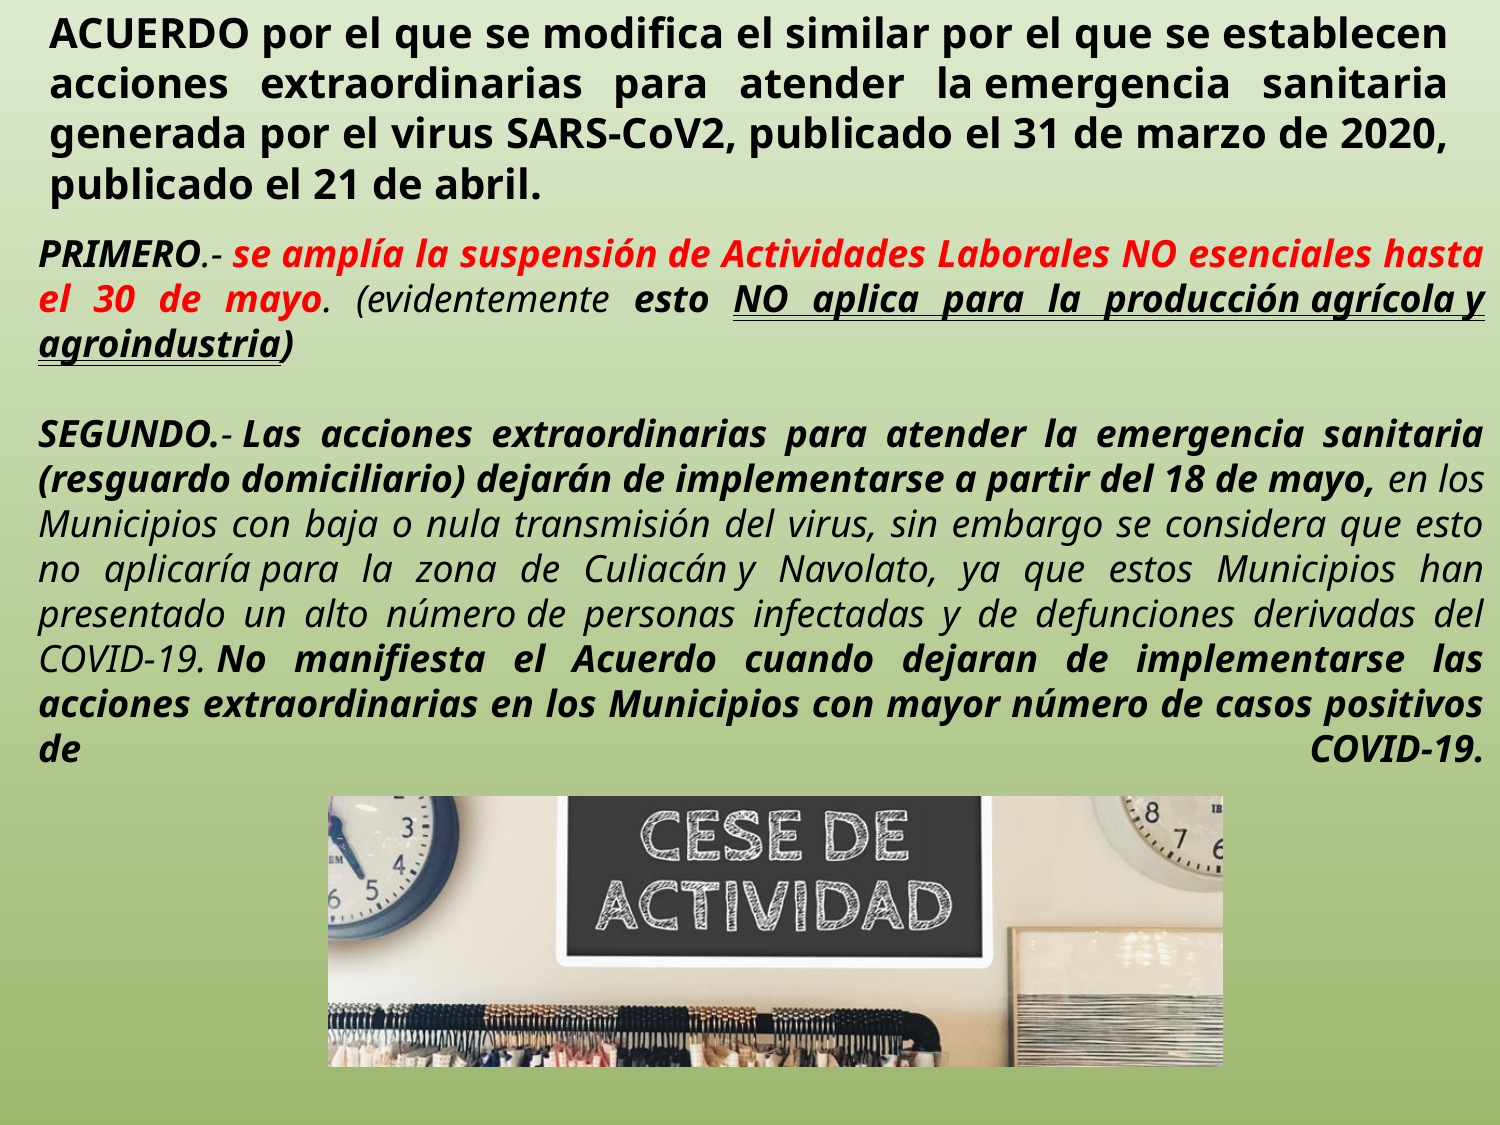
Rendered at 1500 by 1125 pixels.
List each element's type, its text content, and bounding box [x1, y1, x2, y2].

picture [327, 796, 1224, 1067]
text_box ACUERDO por el que se modifica el similar por el que se establecen acciones extraordinarias para atender la emergencia sanitaria generada por el virus SARS-CoV2, publicado el 31 de marzo de 2020, publicado el 21 de abril. [35, 0, 1465, 215]
text_box PRIMERO.- se amplía la suspensión de Actividades Laborales NO esenciales hasta el 30 de mayo. (evidentemente esto NO aplica para la producción agrícola y agroindustria) SEGUNDO.- Las acciones extraordinarias para atender la emergencia sanitaria (resguardo domiciliario) dejarán de implementarse a partir del 18 de mayo, en los Municipios con baja o nula transmisión del virus, sin embargo se considera que esto no aplicaría para la zona de Culiacán y Navolato, ya que estos Municipios han presentado un alto número de personas infectadas y de defunciones derivadas del COVID-19. No manifiesta el Acuerdo cuando dejaran de implementarse las acciones extraordinarias en los Municipios con mayor número de casos positivos de COVID-19. [23, 222, 1500, 823]
